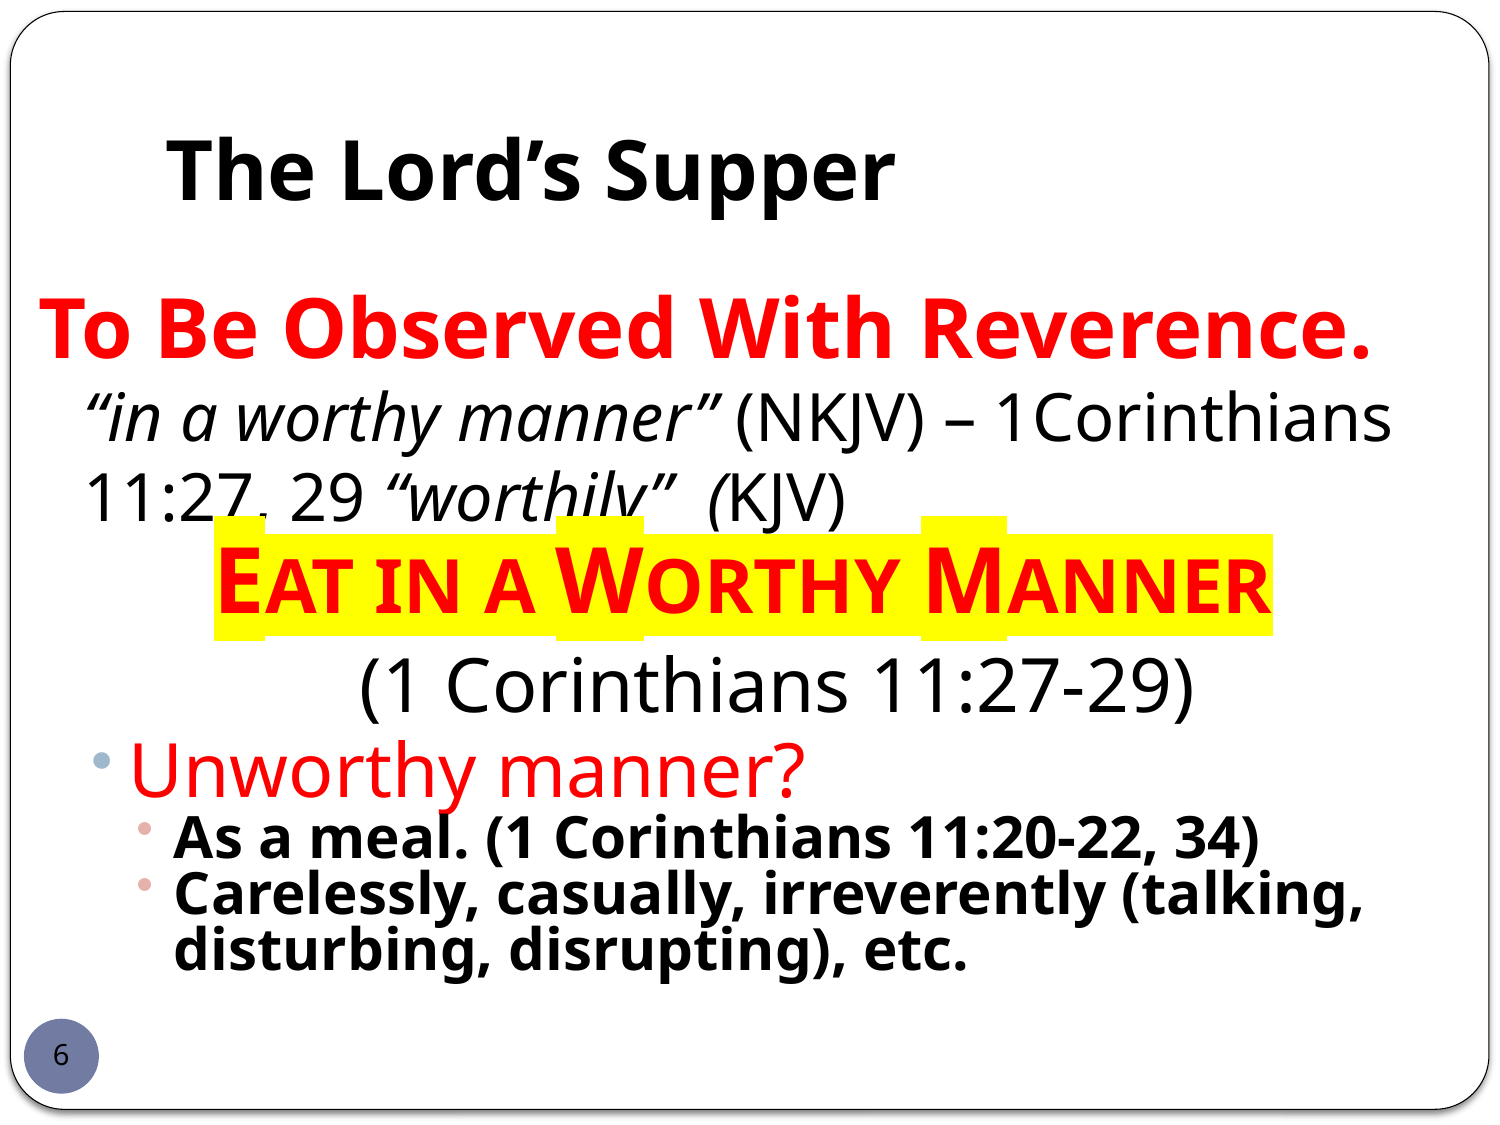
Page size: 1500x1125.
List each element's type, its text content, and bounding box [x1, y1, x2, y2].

list To Be Observed With Reverence. “in a worthy manner” (NKJV) – 1Corinthians 11:27, 29 “worthily” (KJV) EAT IN A WORTHY MANNER (1 Corinthians 11:27-29) Unworthy manner? As a meal. (1 Corinthians 11:20-22, 34) Carelessly, casually, irreverently (talking, disturbing, disrupting), etc. [23, 267, 1463, 990]
title The Lord’s Supper [149, 21, 1426, 233]
slide_number 6 [23, 1018, 99, 1094]
